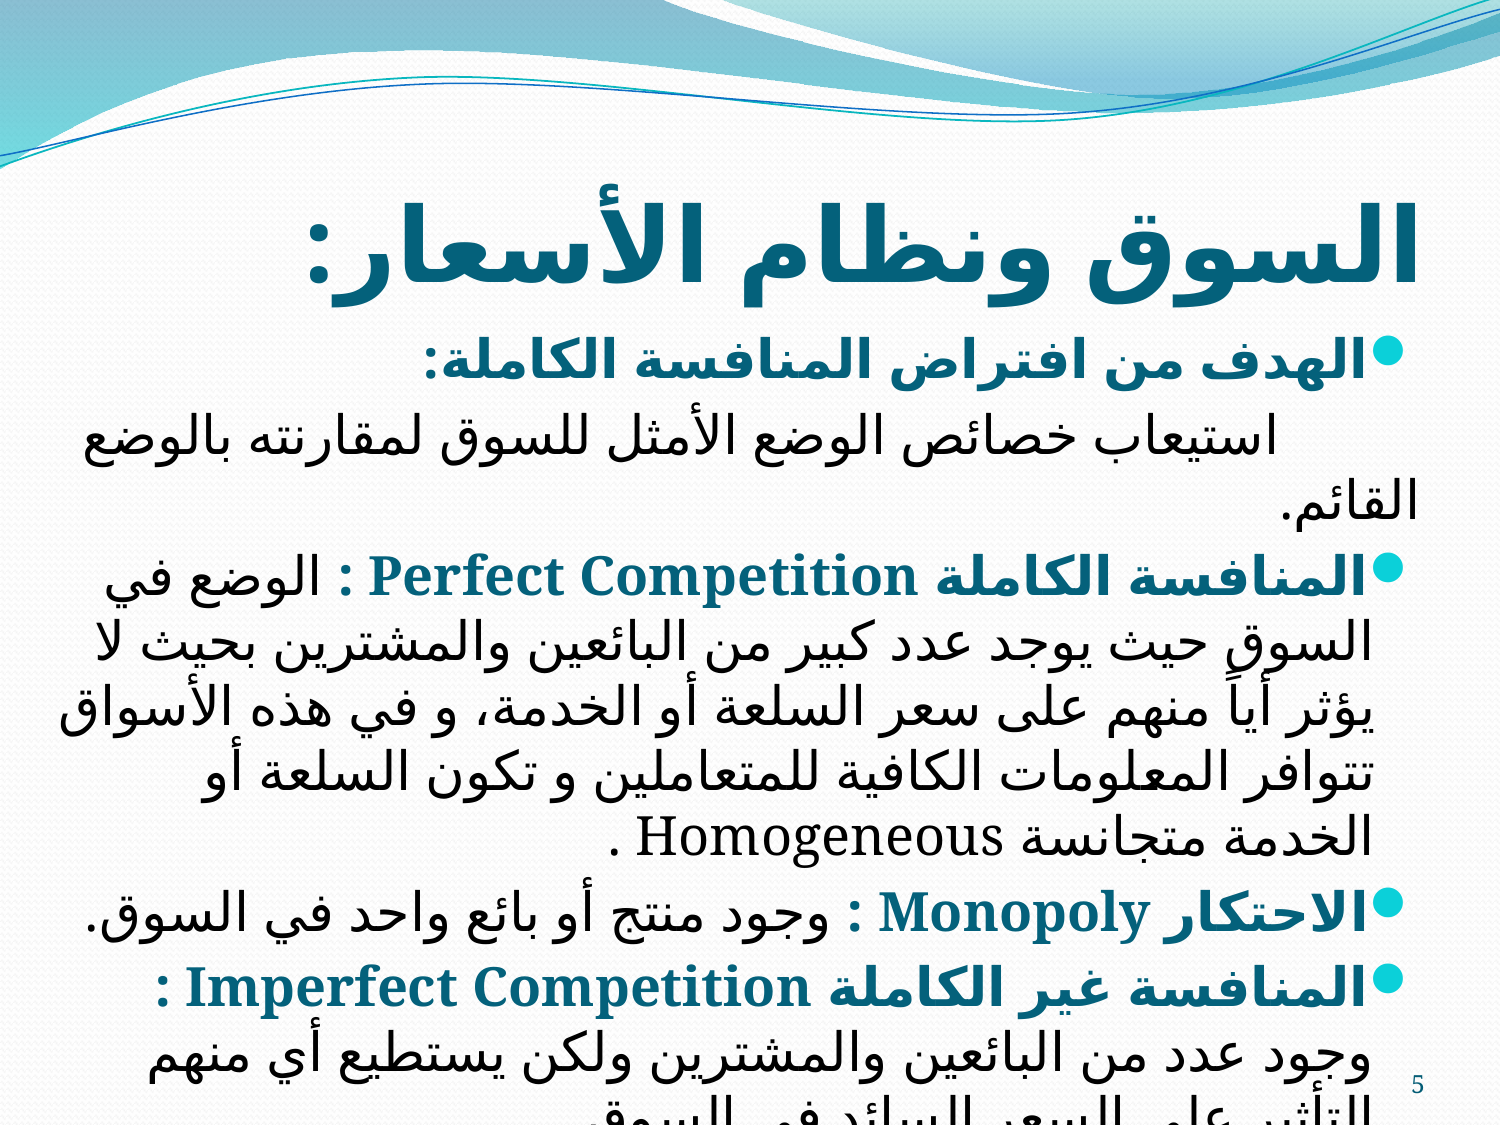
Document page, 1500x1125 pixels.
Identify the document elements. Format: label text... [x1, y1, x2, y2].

slide_number 5 [1299, 1042, 1425, 1103]
list الهدف من افتراض المنافسة الكاملة: استيعاب خصائص الوضع الأمثل للسوق لمقارنته بالوضع القائم. المنافسة الكاملة Perfect Competition : الوضع في السوق حيث يوجد عدد كبير من البائعين والمشترين بحيث لا يؤثر أياً منهم على سعر السلعة أو الخدمة، و في هذه الأسواق تتوافر المعلومات الكافية للمتعاملين و تكون السلعة أو الخدمة متجانسة Homogeneous . الاحتكار Monopoly : وجود منتج أو بائع واحد في السوق. المنافسة غير الكاملة Imperfect Competition : وجود عدد من البائعين والمشترين ولكن يستطيع أي منهم التأثير على السعر السائد في السوق. [39, 317, 1436, 1038]
title السوق ونظام الأسعار: [75, 115, 1425, 303]
